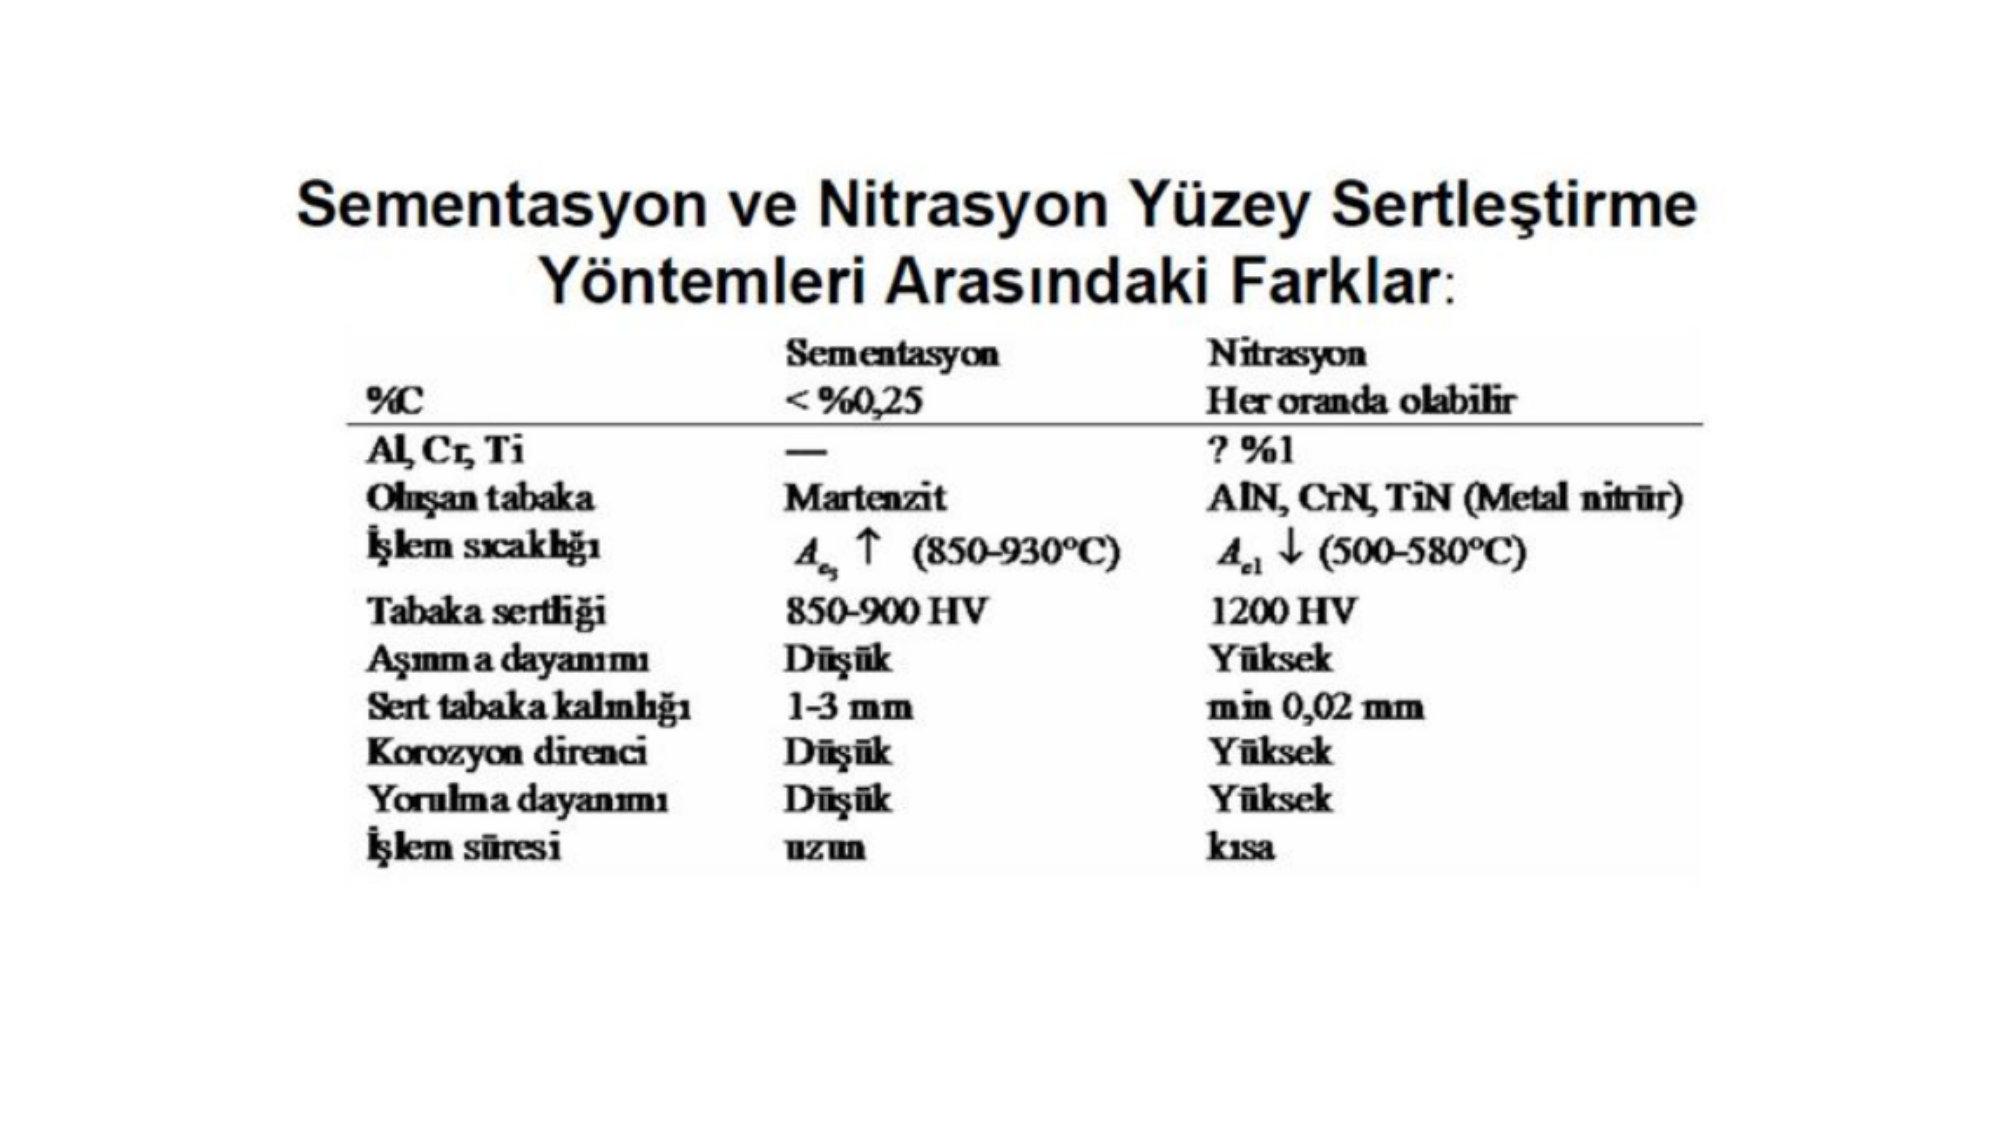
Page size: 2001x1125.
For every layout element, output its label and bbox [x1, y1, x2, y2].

picture [266, 158, 1726, 905]
